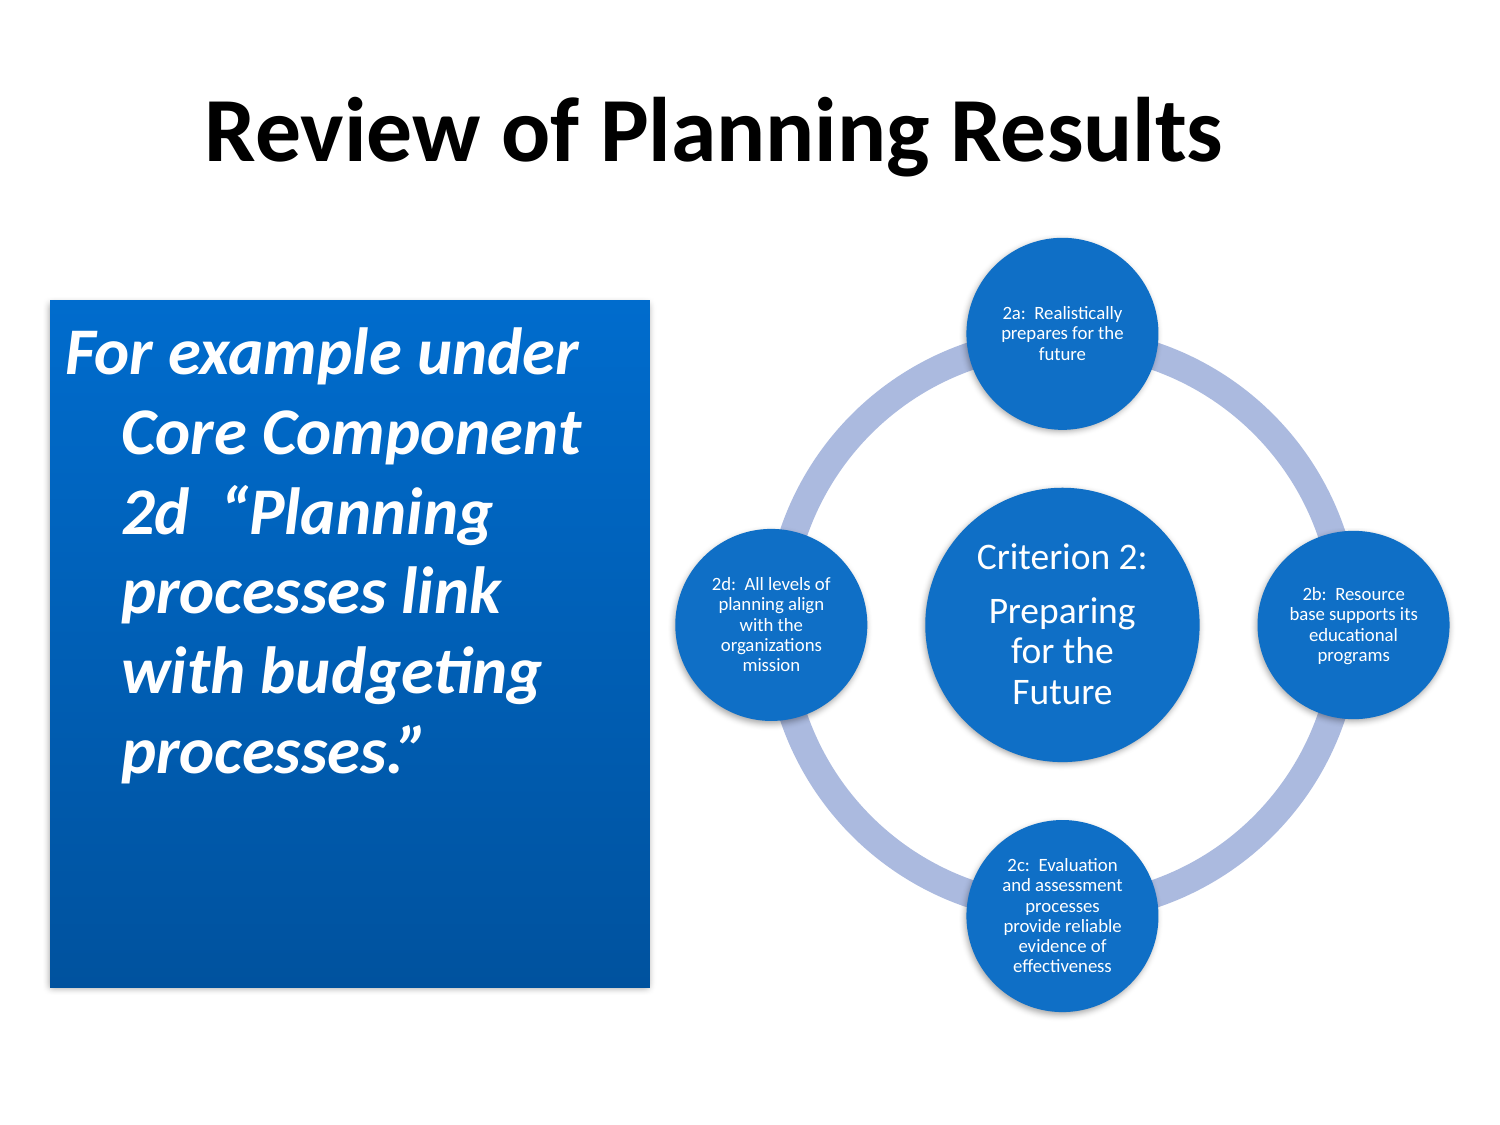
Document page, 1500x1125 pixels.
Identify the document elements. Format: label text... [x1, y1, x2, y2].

list For example under Core Component 2d “Planning processes link with budgeting processes.” [50, 299, 650, 988]
title Review of Planning Results [75, 37, 1375, 213]
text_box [674, 174, 1451, 1076]
